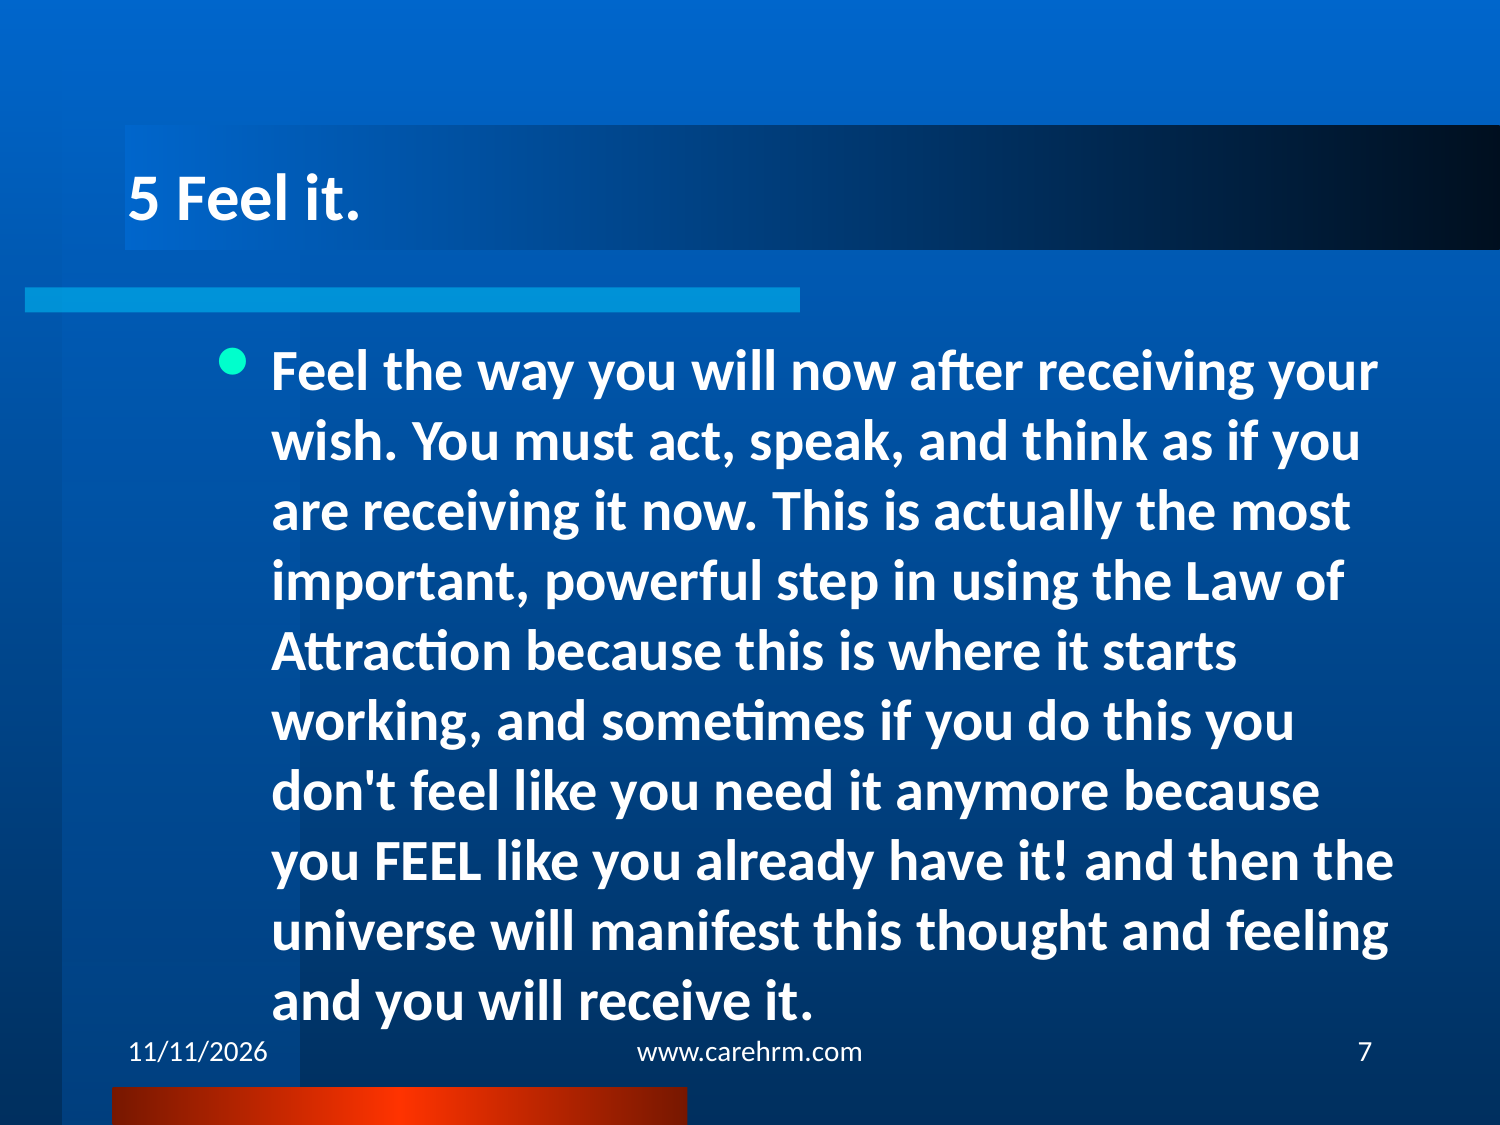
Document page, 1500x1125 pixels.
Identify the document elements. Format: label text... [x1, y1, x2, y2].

title 5 Feel it. [112, 99, 1388, 288]
list Feel the way you will now after receiving your wish. You must act, speak, and think as if you are receiving it now. This is actually the most important, powerful step in using the Law of Attraction because this is where it starts working, and sometimes if you do this you don't feel like you need it anymore because you FEEL like you already have it! and then the universe will manifest this thought and feeling and you will receive it. [199, 324, 1438, 1001]
footer www.carehrm.com [512, 1012, 988, 1088]
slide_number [112, 1012, 426, 1088]
slide_number 7 [1074, 1012, 1388, 1088]
